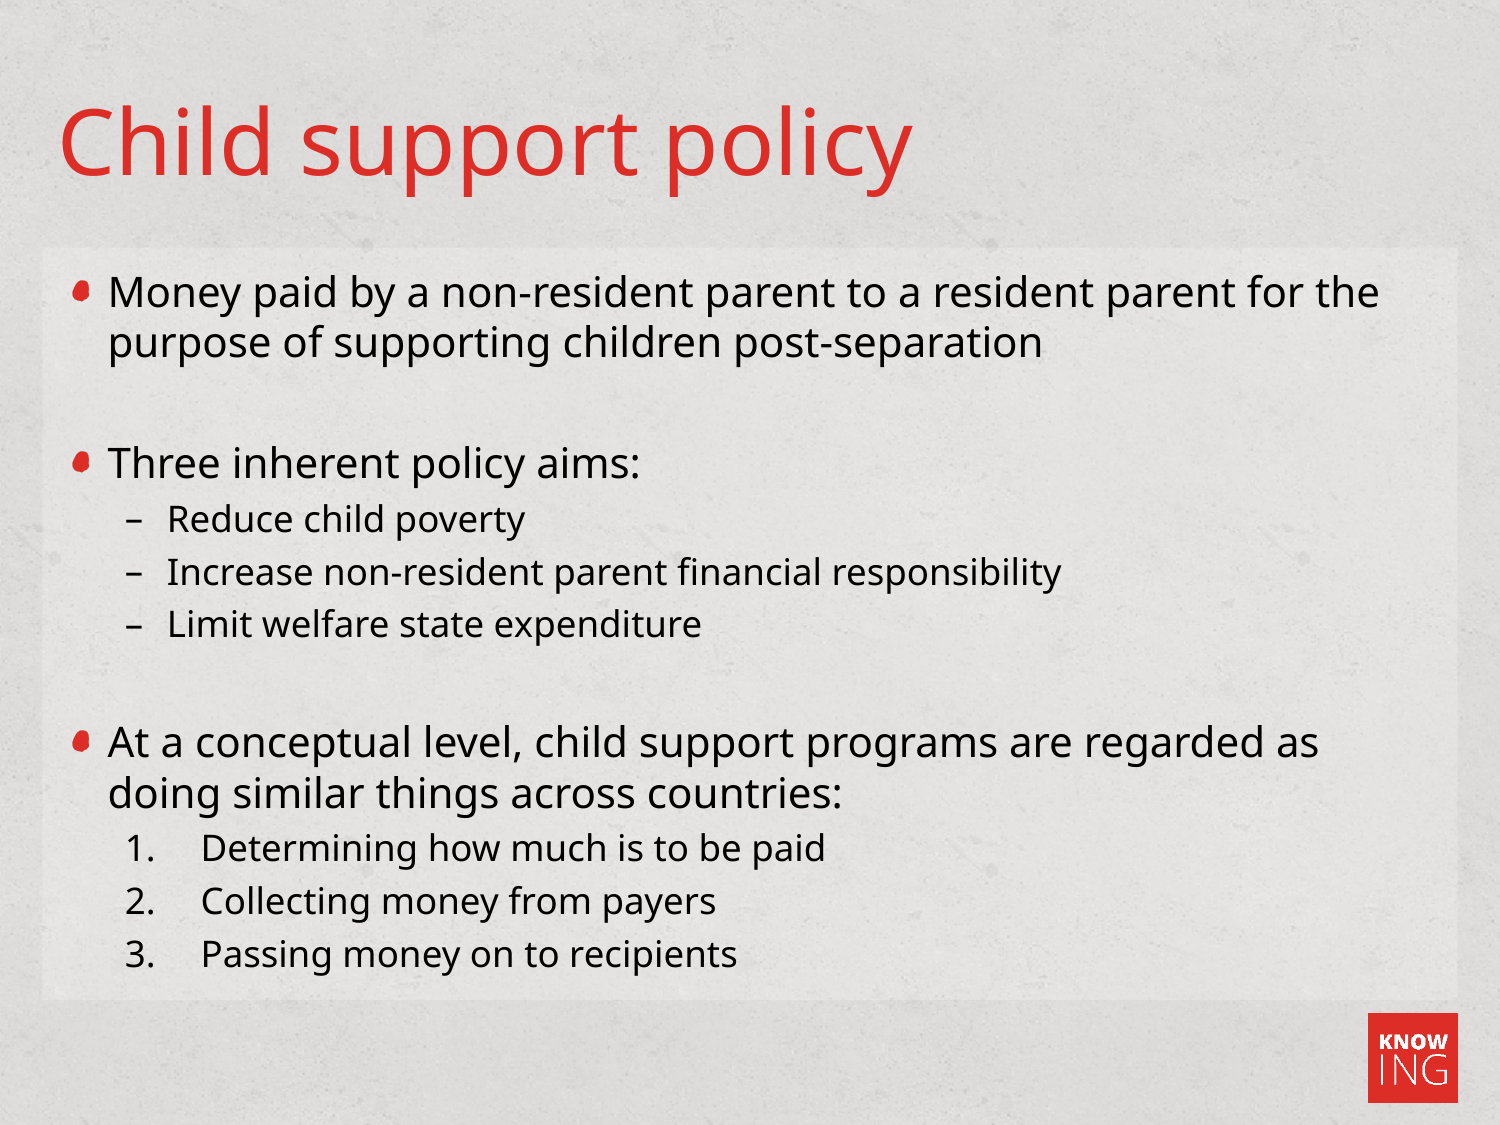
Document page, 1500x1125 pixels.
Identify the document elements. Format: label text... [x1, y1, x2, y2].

picture [1368, 1013, 1458, 1103]
picture [57, 267, 104, 314]
title Child support policy [42, 30, 1458, 247]
picture [57, 438, 104, 485]
picture [57, 717, 104, 765]
list Money paid by a non-resident parent to a resident parent for the purpose of supporting children post-separation Three inherent policy aims: Reduce child poverty Increase non-resident parent financial responsibility Limit welfare state expenditure At a conceptual level, child support programs are regarded as doing similar things across countries: Determining how much is to be paid Collecting money from payers Passing money on to recipients [42, 247, 1458, 1000]
